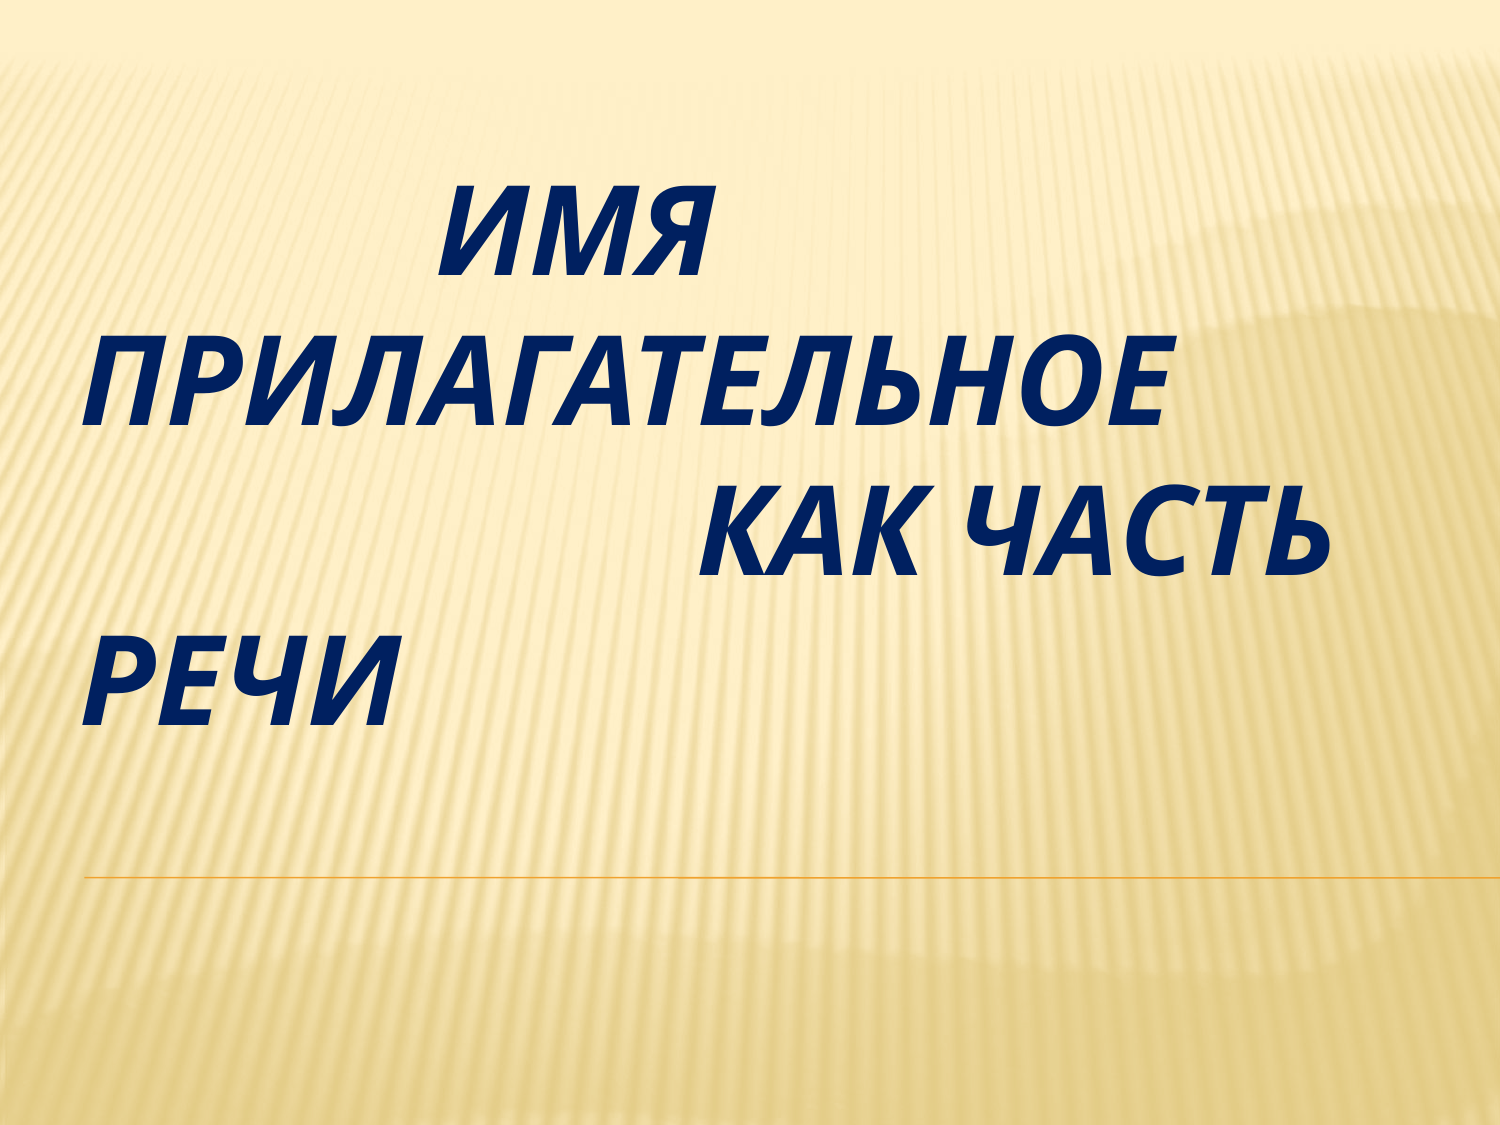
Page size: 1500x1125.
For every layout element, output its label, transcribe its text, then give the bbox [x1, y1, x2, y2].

text_box [56, 450, 1444, 675]
title ИМЯ прилагательное кАк ЧАСТЬ РЕЧИ [62, 231, 1450, 669]
